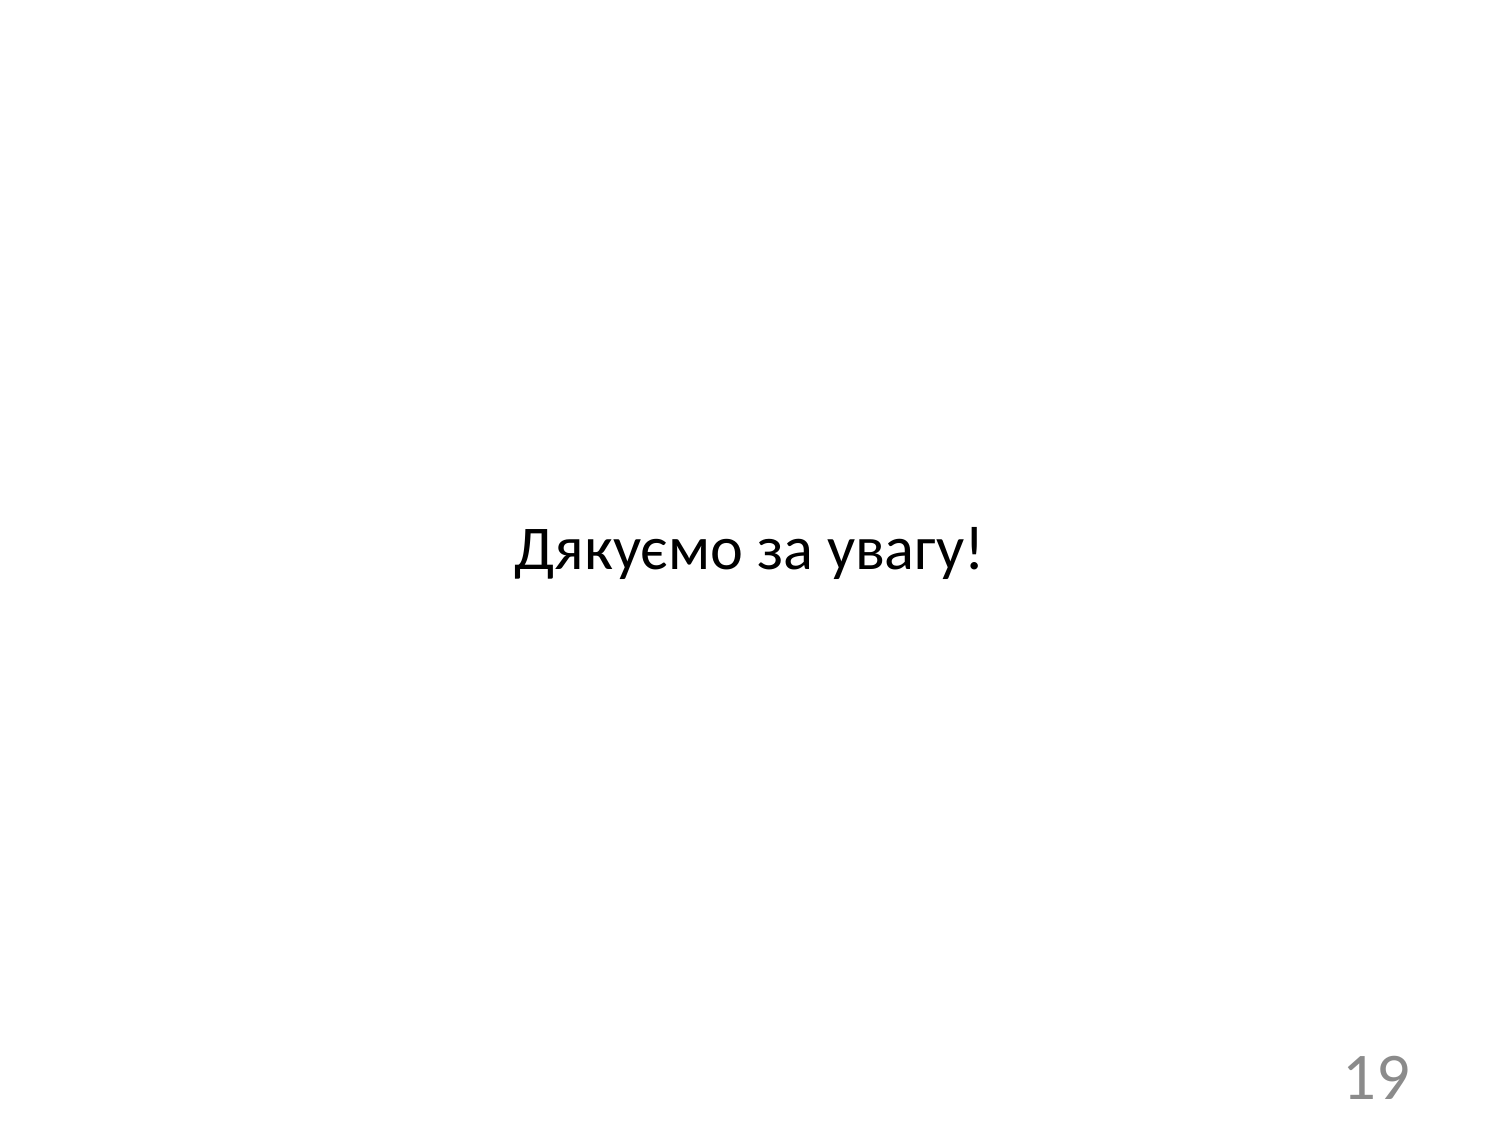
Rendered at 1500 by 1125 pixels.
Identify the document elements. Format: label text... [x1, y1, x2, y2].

title Дякуємо за увагу! [112, 349, 1388, 591]
slide_number 19 [1074, 1042, 1425, 1103]
